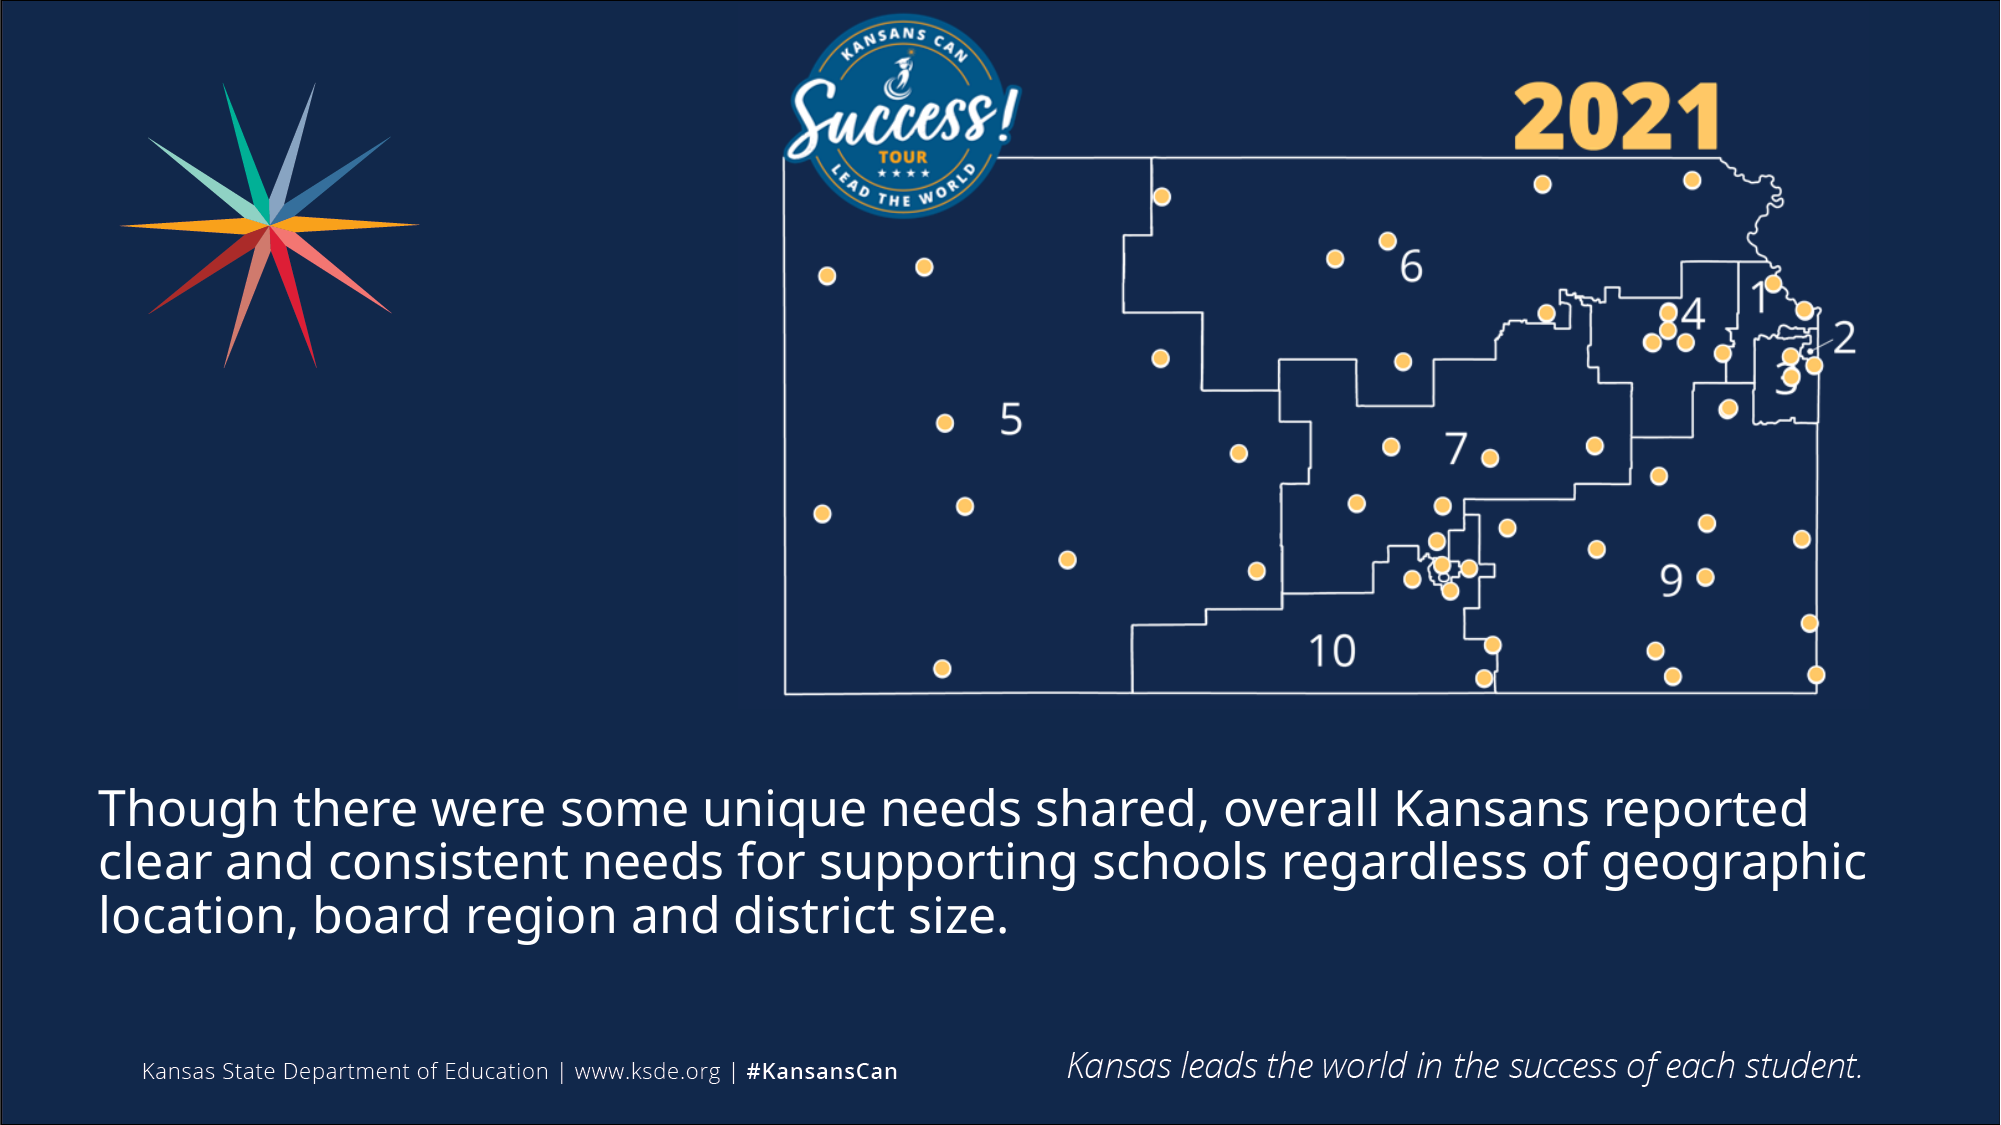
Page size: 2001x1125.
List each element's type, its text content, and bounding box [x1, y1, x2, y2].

title Though there were some unique needs shared, overall Kansans reported clear and consistent needs for supporting schools regardless of geographic location, board region and district size. [83, 741, 1916, 987]
picture [0, 0, 2000, 1125]
